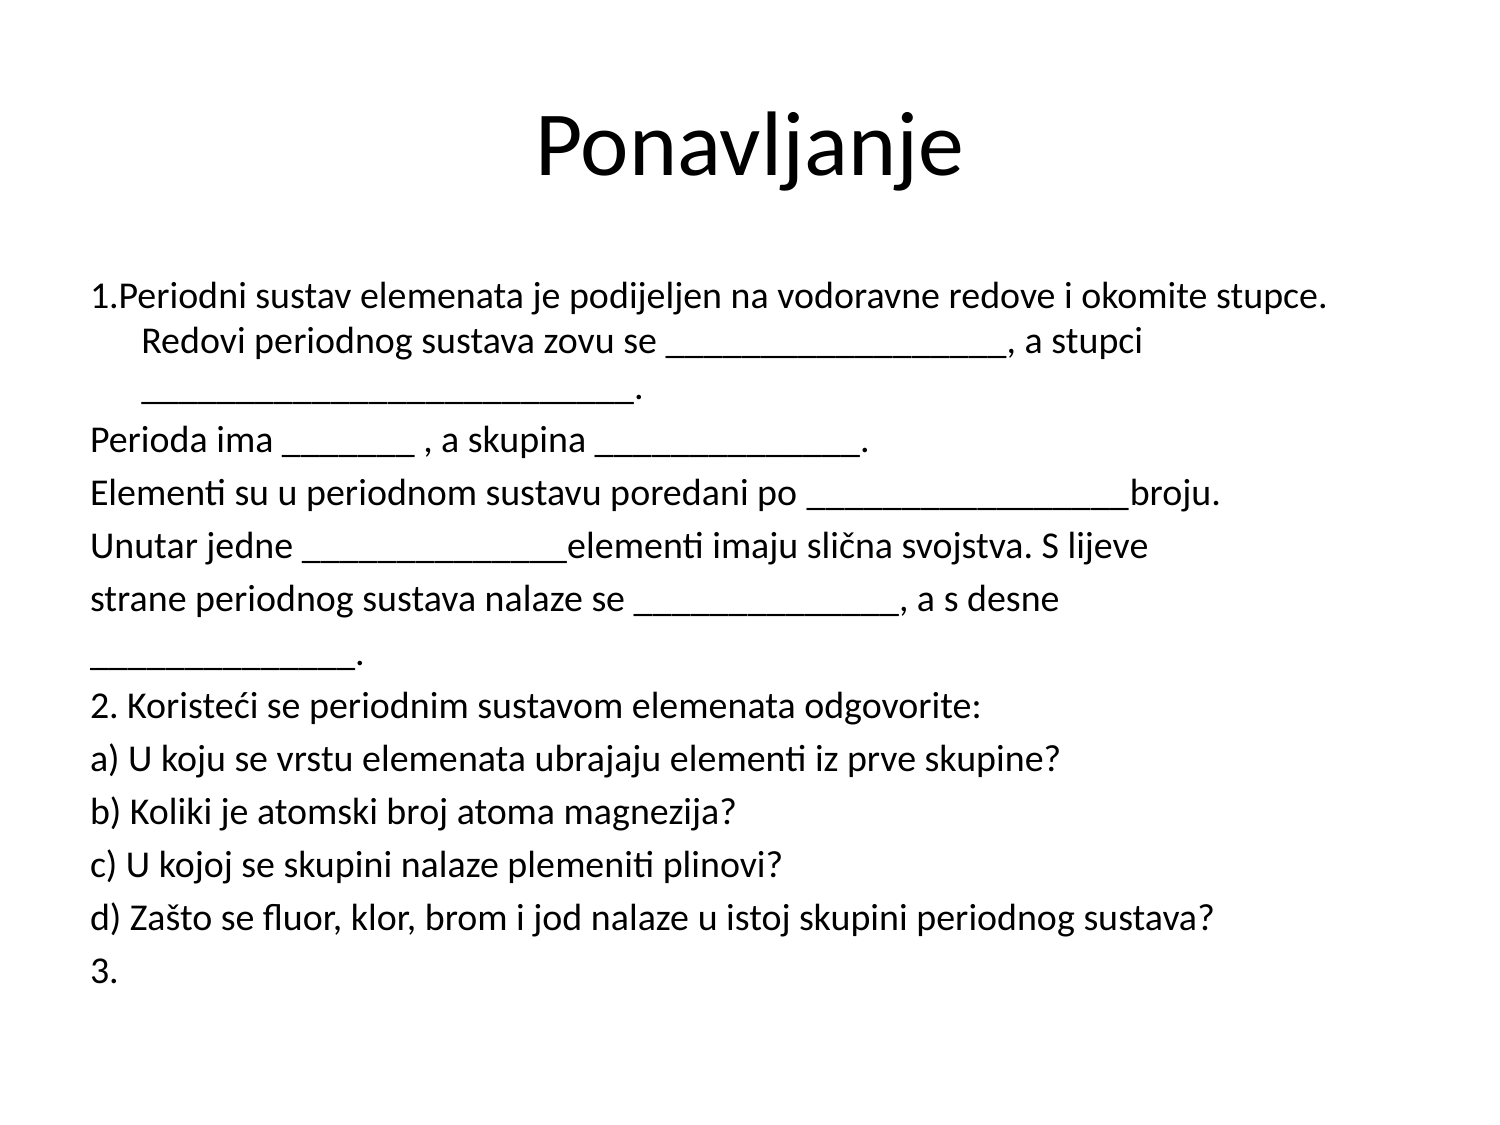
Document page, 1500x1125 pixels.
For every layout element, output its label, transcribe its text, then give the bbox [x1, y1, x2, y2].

list 1.Periodni sustav elemenata je podijeljen na vodoravne redove i okomite stupce. Redovi periodnog sustava zovu se __________________, a stupci __________________________. Perioda ima _______ , a skupina ______________. Elementi su u periodnom sustavu poredani po _________________broju. Unutar jedne ______________elementi imaju slična svojstva. S lijeve strane periodnog sustava nalaze se ______________, a s desne ______________. 2. Koristeći se periodnim sustavom elemenata odgovorite: a) U koju se vrstu elemenata ubrajaju elementi iz prve skupine? b) Koliki je atomski broj atoma magnezija? c) U kojoj se skupini nalaze plemeniti plinovi? d) Zašto se fluor, klor, brom i jod nalaze u istoj skupini periodnog sustava? 3. [75, 262, 1425, 1005]
title Ponavljanje [75, 45, 1425, 233]
